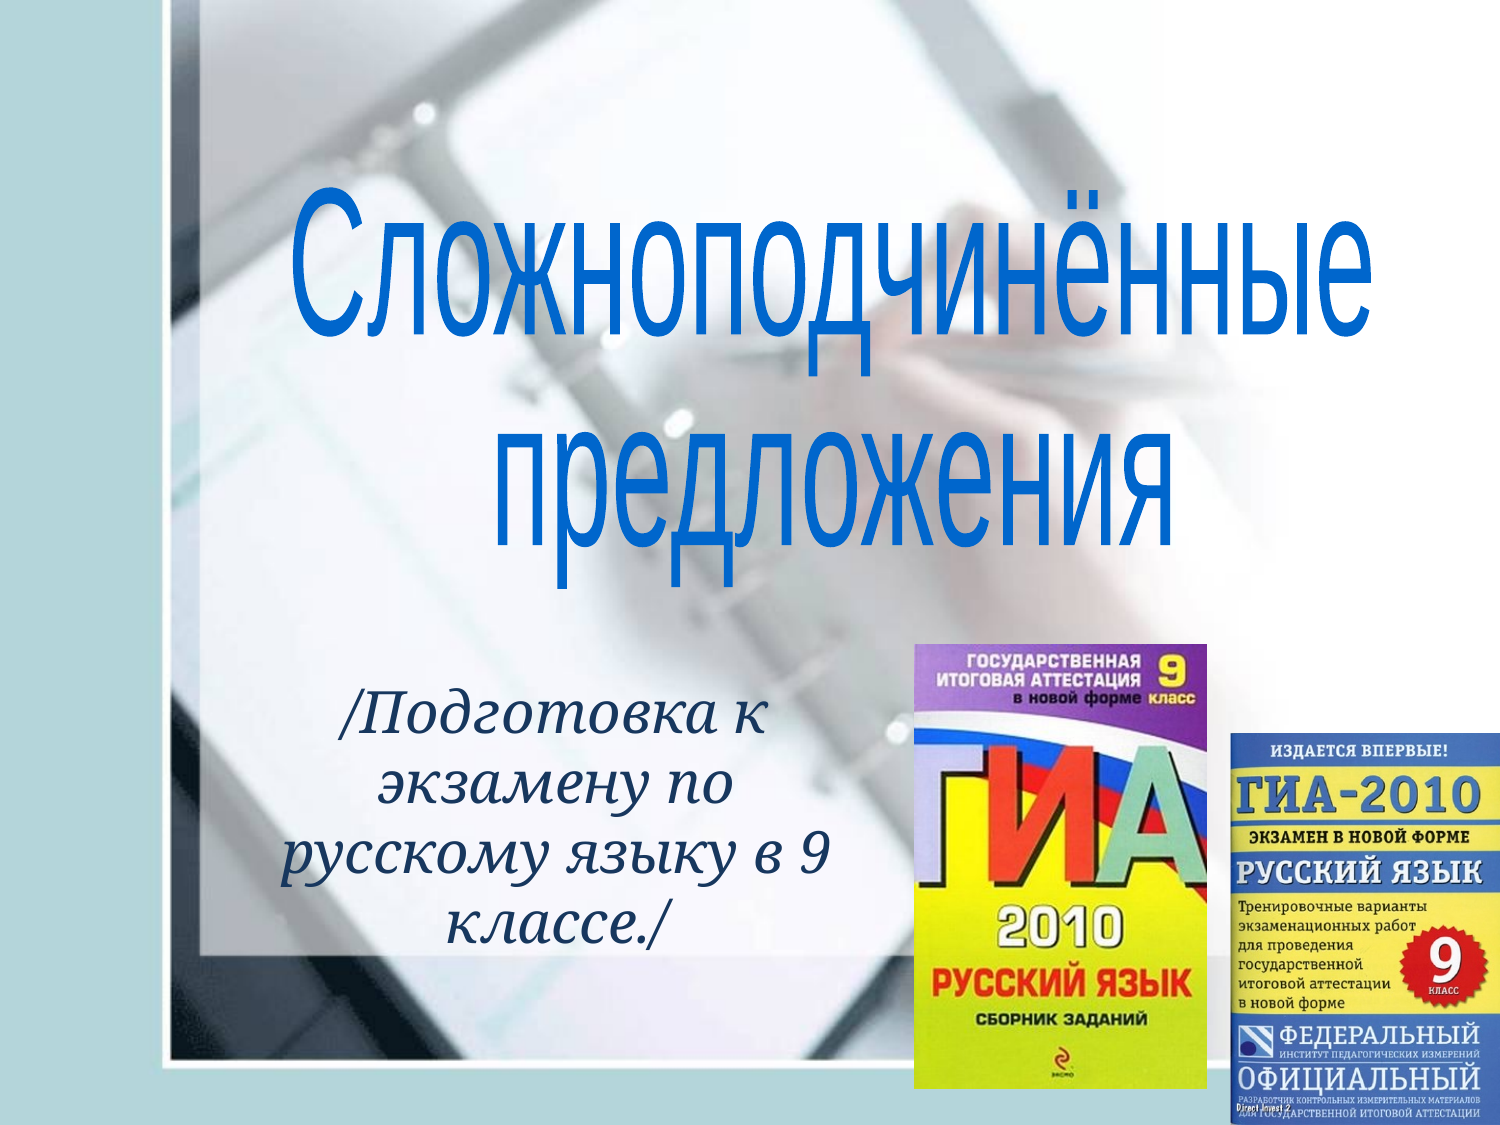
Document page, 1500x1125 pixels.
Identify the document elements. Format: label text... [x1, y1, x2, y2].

picture [0, 0, 1500, 1125]
text_box /Подготовка к экзамену по русскому языку в 9 классе./ [222, 667, 891, 961]
